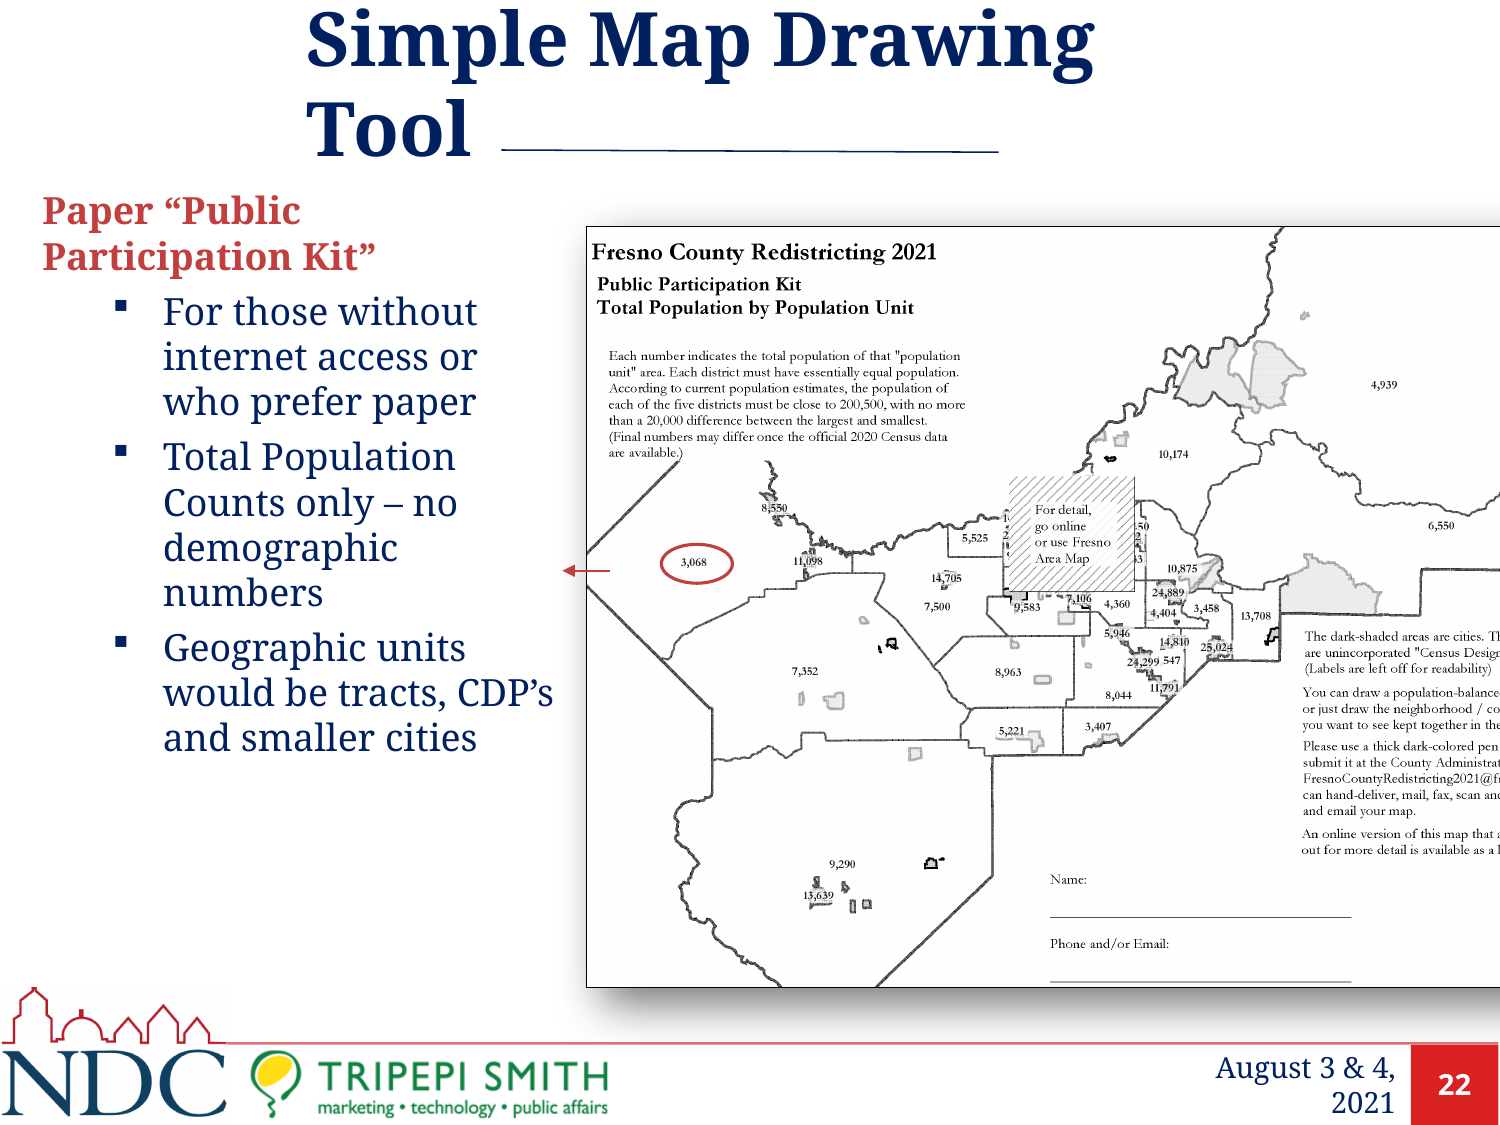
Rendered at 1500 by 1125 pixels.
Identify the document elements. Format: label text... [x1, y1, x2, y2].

picture [1, 987, 227, 1125]
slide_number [1149, 1043, 1411, 1125]
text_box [501, 149, 999, 153]
picture [247, 1048, 611, 1122]
title Simple Map Drawing Tool [291, 25, 1209, 138]
picture [585, 226, 1500, 989]
list Paper “Public Participation Kit” For those without internet access or who prefer paper Total Population Counts only – no demographic numbers Geographic units would be tracts, CDP’s and smaller cities [27, 179, 572, 816]
slide_number 22 [1410, 1044, 1499, 1125]
